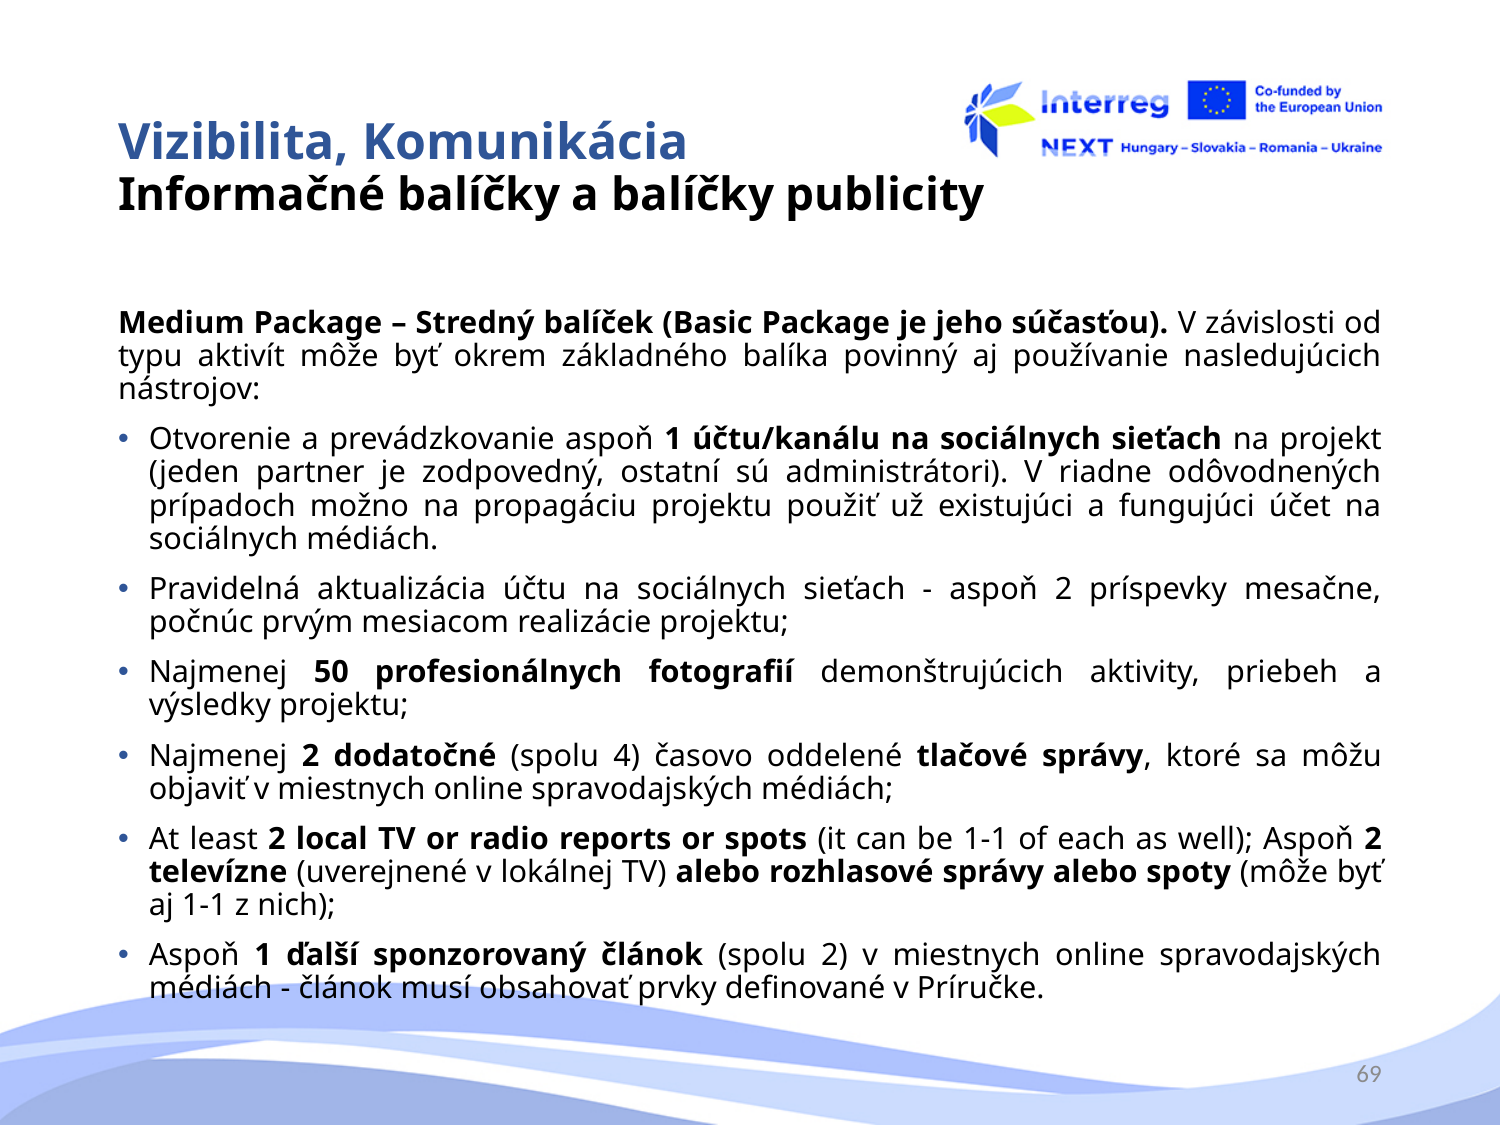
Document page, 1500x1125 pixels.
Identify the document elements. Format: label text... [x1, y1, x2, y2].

picture [0, 0, 1500, 1125]
slide_number 69 [1059, 1042, 1397, 1103]
title Vizibilita, Komunikácia Informačné balíčky a balíčky publicity [103, 59, 1397, 278]
list Medium Package – Stredný balíček (Basic Package je jeho súčasťou). V závislosti od typu aktivít môže byť okrem základného balíka povinný aj používanie nasledujúcich nástrojov: Otvorenie a prevádzkovanie aspoň 1 účtu/kanálu na sociálnych sieťach na projekt (jeden partner je zodpovedný, ostatní sú administrátori). V riadne odôvodnených prípadoch možno na propagáciu projektu použiť už existujúci a fungujúci účet na sociálnych médiách. Pravidelná aktualizácia účtu na sociálnych sieťach - aspoň 2 príspevky mesačne, počnúc prvým mesiacom realizácie projektu; Najmenej 50 profesionálnych fotografií demonštrujúcich aktivity, priebeh a výsledky projektu; Najmenej 2 dodatočné (spolu 4) časovo oddelené tlačové správy, ktoré sa môžu objaviť v miestnych online spravodajských médiách; At least 2 local TV or radio reports or spots (it can be 1-1 of each as well); Aspoň 2 televízne (uverejnené v lokálnej TV) alebo rozhlasové správy alebo spoty (môže byť aj 1-1 z nich); Aspoň 1 ďalší sponzorovaný článok (spolu 2) v miestnych online spravodajských médiách - článok musí obsahovať prvky definované v Príručke. [103, 299, 1397, 1014]
